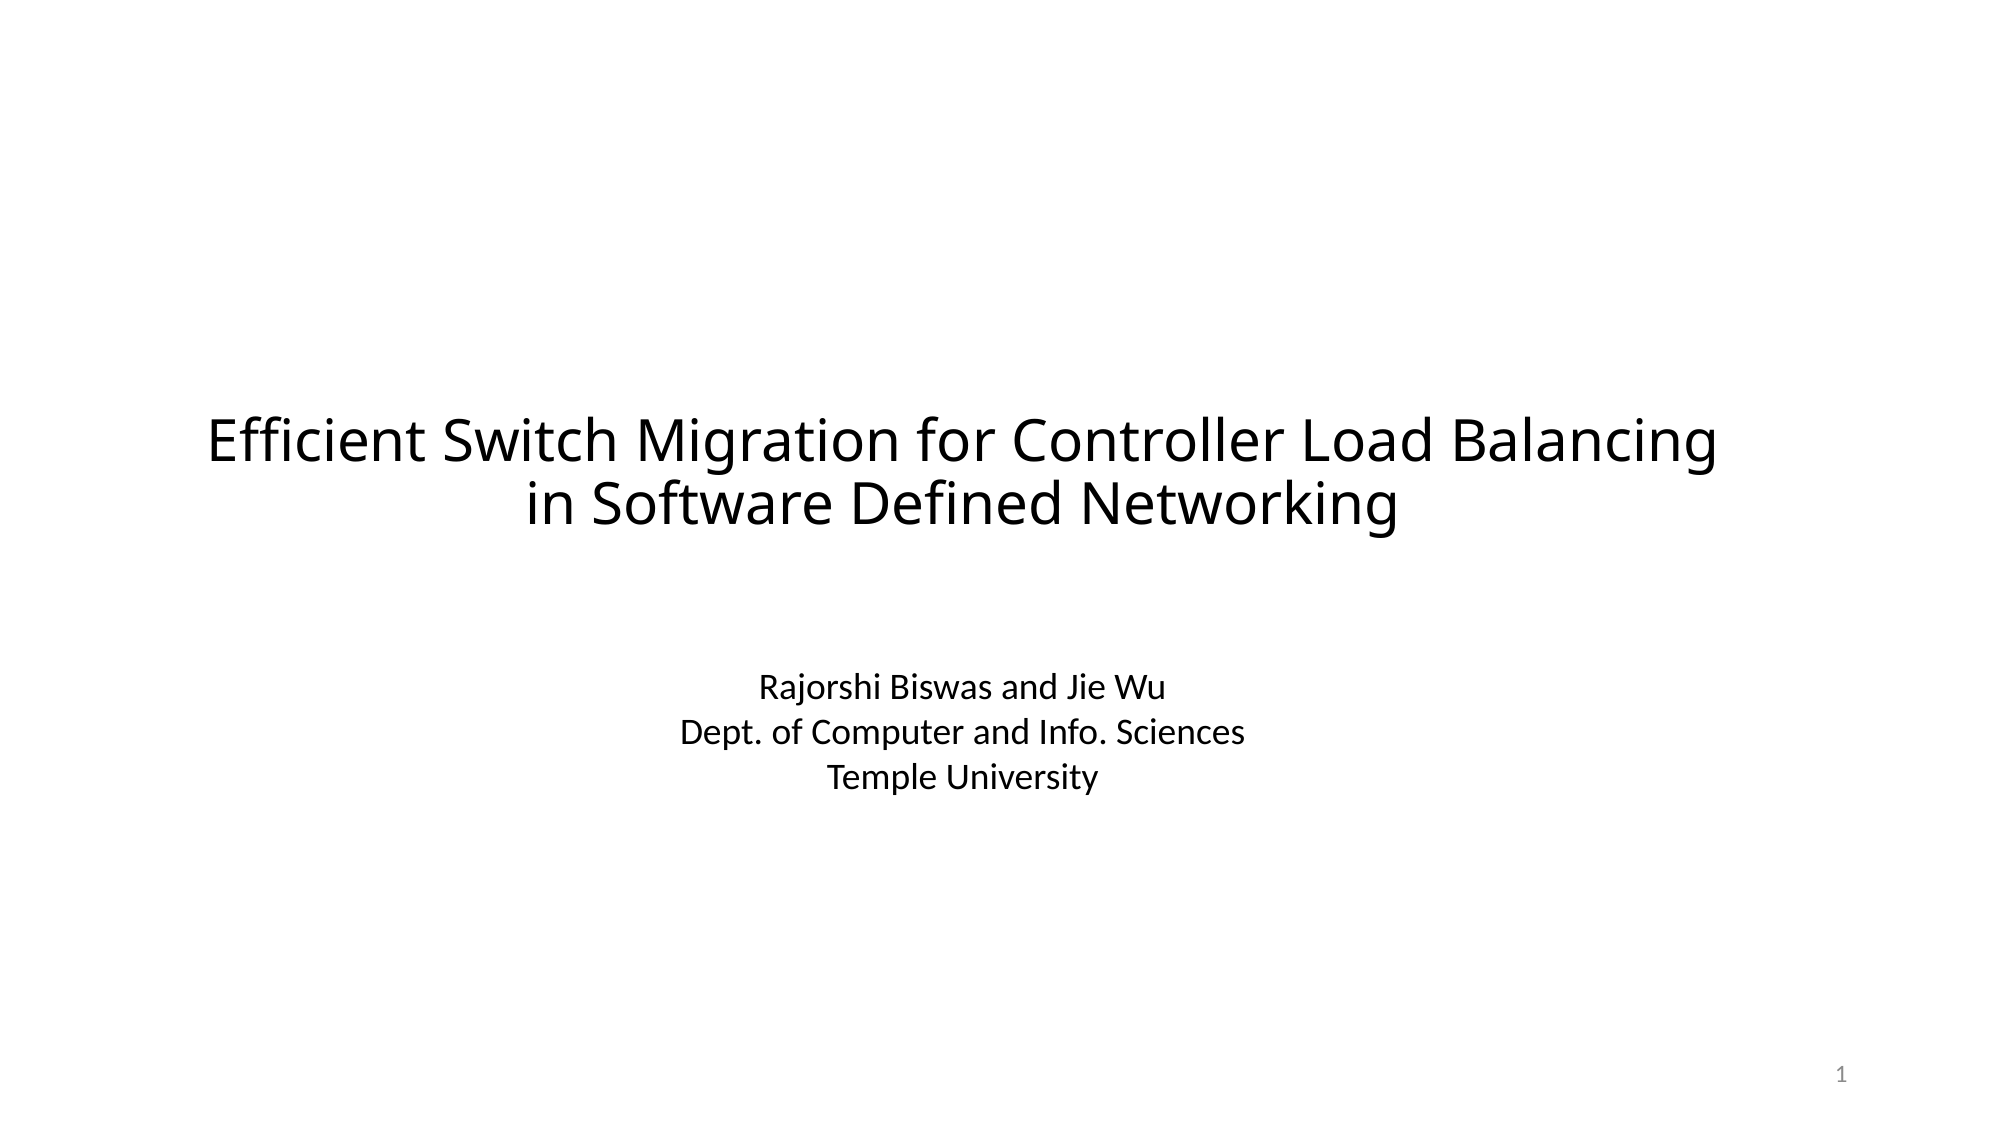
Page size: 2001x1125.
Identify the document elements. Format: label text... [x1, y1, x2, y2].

slide_number 1 [1412, 1042, 1863, 1103]
title Efficient Switch Migration for Controller Load Balancing in Software Defined Networking [161, 332, 1765, 545]
text_box Rajorshi Biswas and Jie Wu Dept. of Computer and Info. Sciences Temple University [549, 654, 1377, 850]
